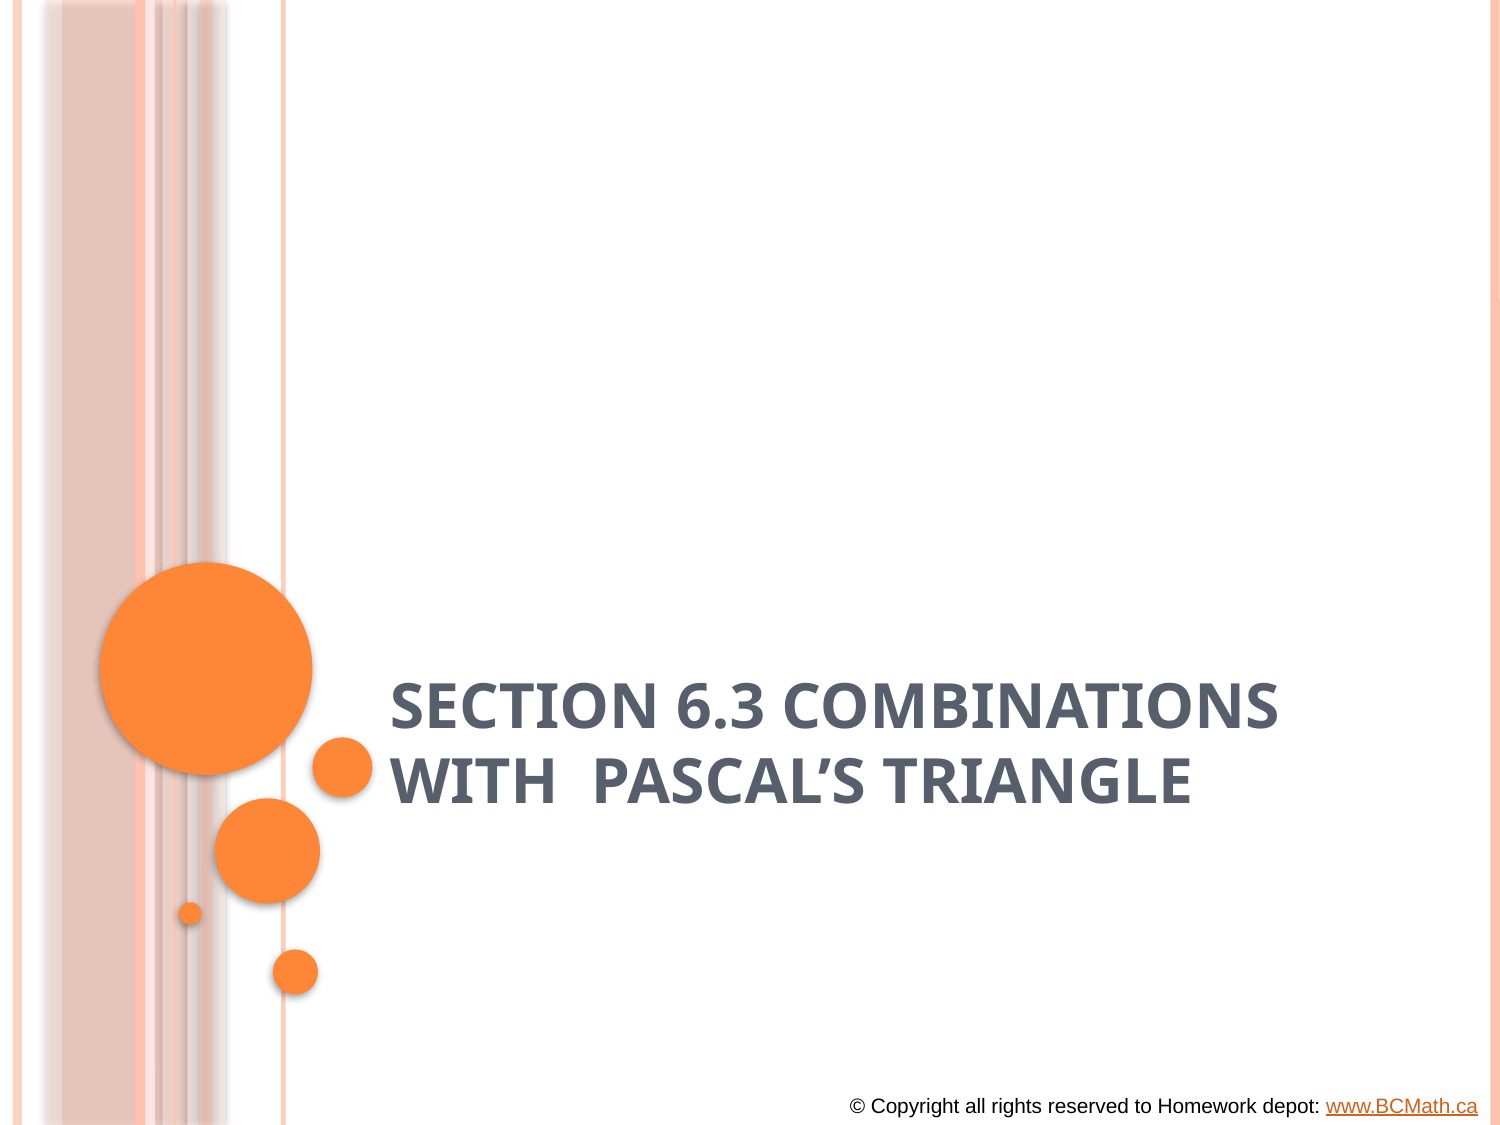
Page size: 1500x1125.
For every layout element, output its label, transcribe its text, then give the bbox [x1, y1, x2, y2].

title Section 6.3 Combinations with Pascal’s Triangle [375, 512, 1388, 824]
text_box © Copyright all rights reserved to Homework depot: www.BCMath.ca [835, 1084, 1499, 1125]
